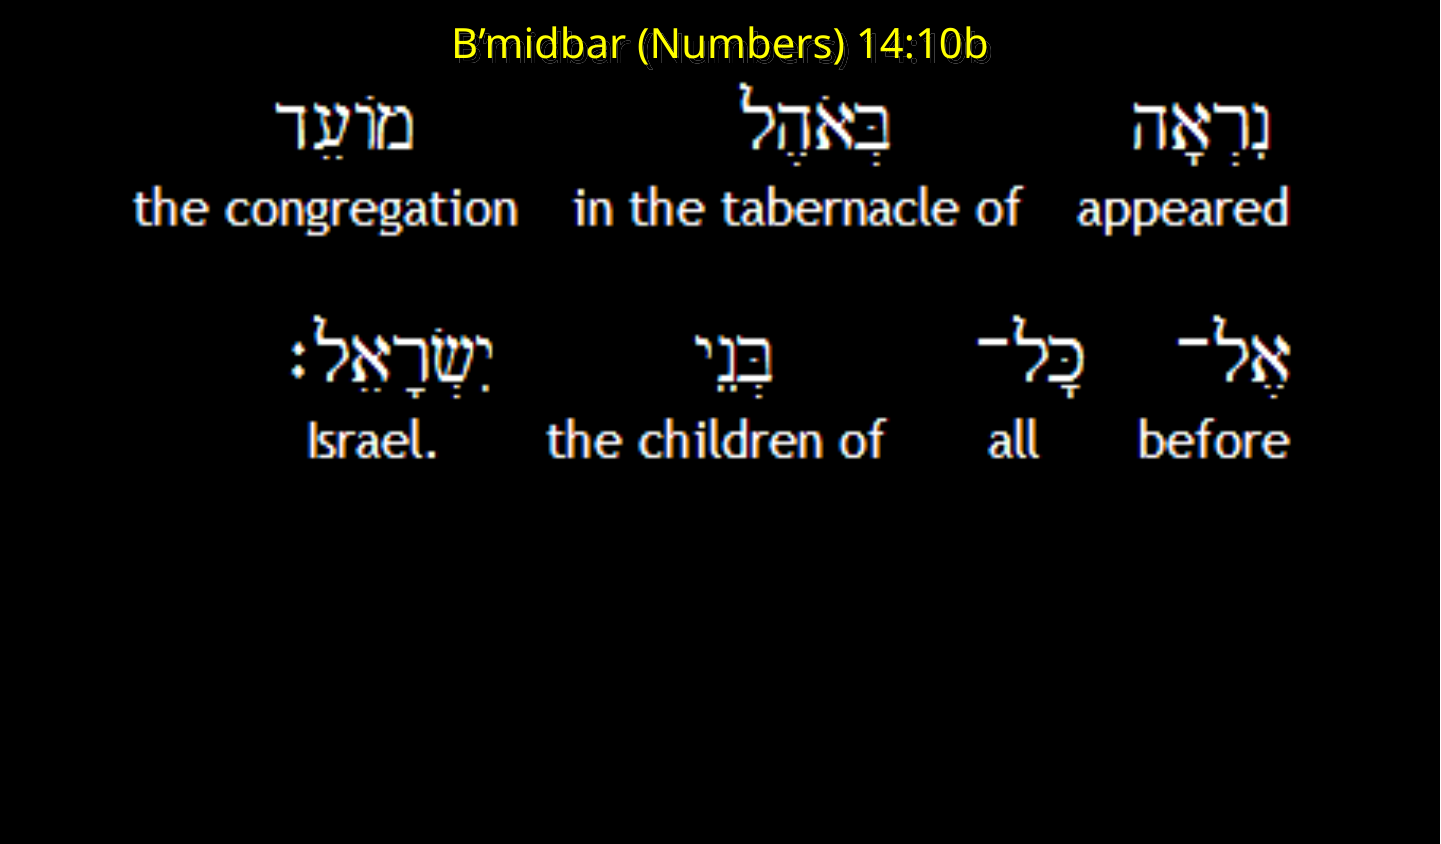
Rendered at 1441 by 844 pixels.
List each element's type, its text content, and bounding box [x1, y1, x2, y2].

picture [98, 74, 1342, 499]
title B’midbar (Numbers) 14:10b [234, 0, 1207, 73]
